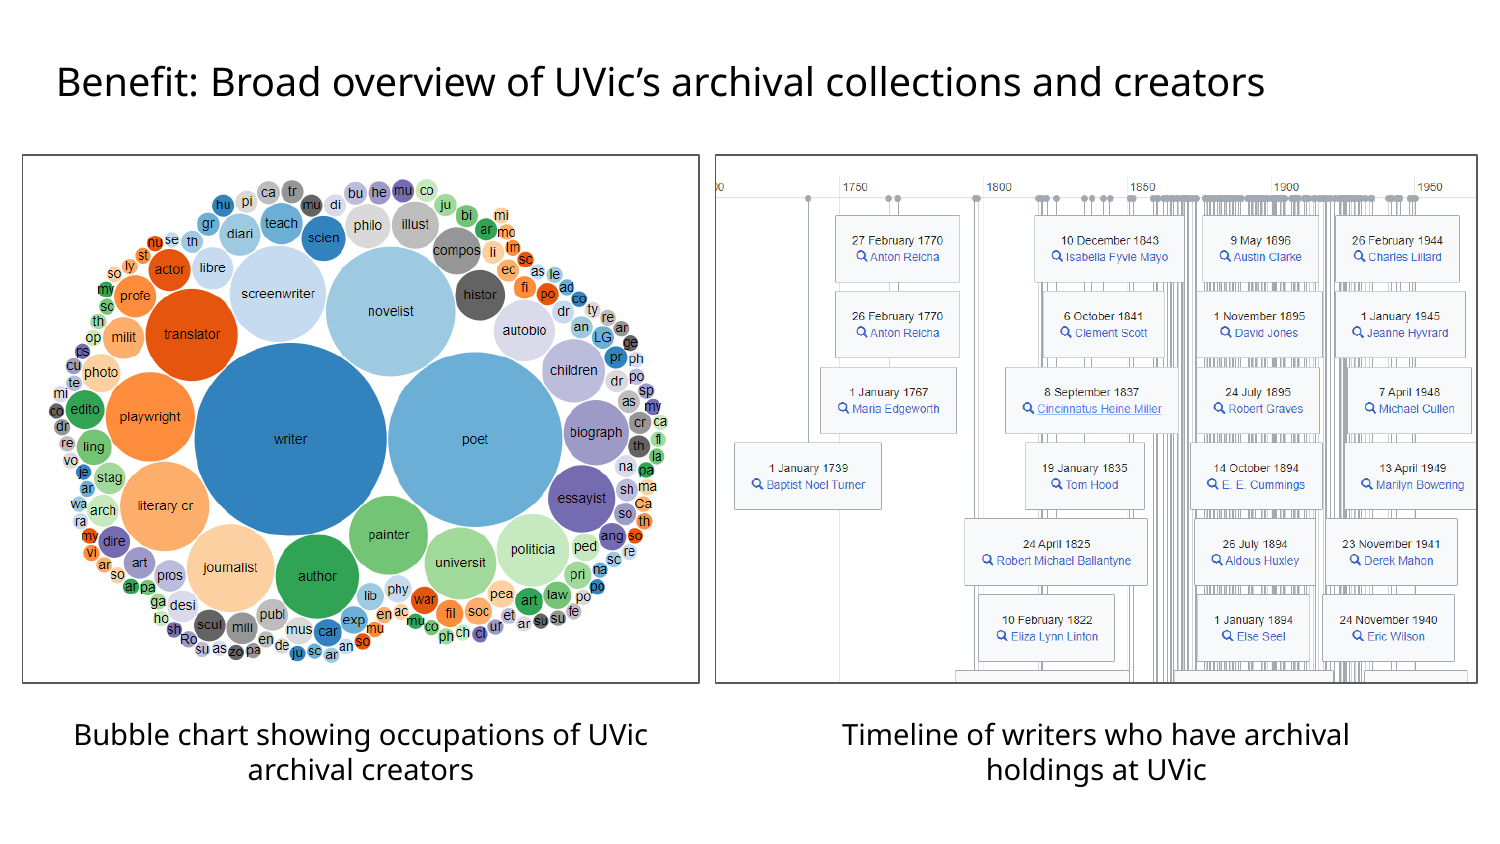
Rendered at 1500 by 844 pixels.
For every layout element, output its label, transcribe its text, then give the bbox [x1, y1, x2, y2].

picture [23, 155, 699, 683]
title Benefit: Broad overview of UVic’s archival collections and creators [40, 40, 1439, 377]
title Bubble chart showing occupations of UVic archival creators [51, 701, 670, 801]
picture [715, 155, 1477, 683]
title Timeline of writers who have archival holdings at UVic [787, 701, 1406, 801]
